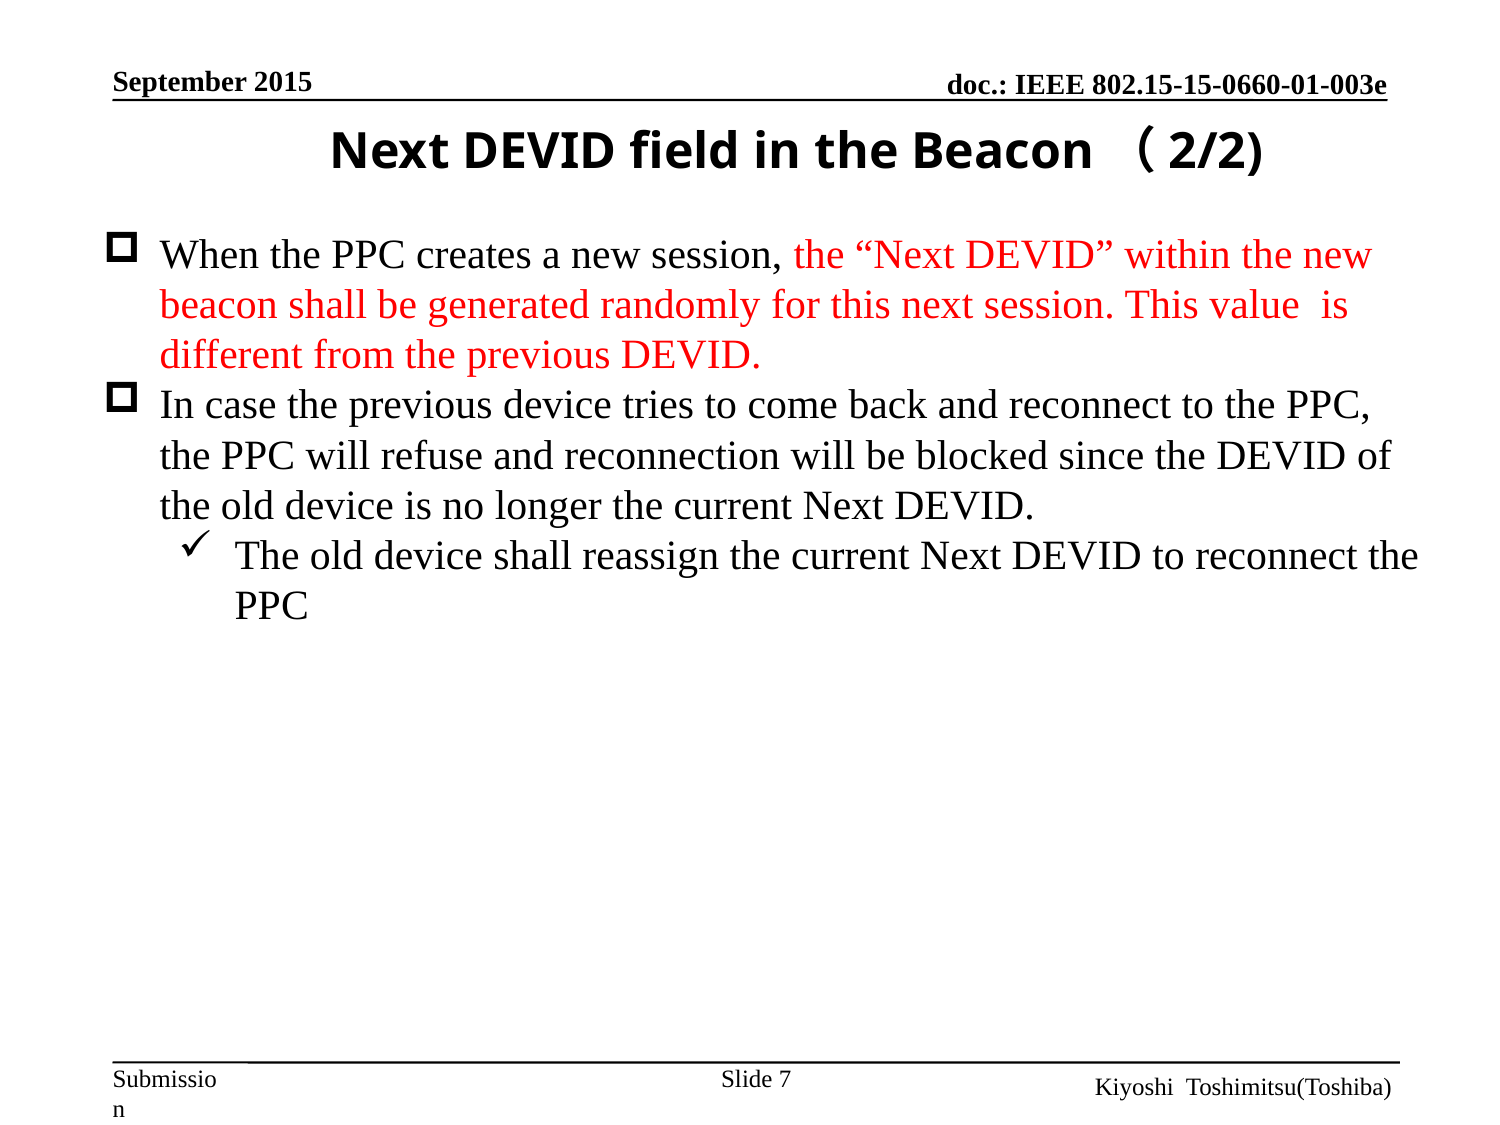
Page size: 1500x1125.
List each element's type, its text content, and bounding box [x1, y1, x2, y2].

text_box Next DEVID field in the Beacon（2/2) [314, 111, 1279, 186]
slide_number Slide 7 [712, 1062, 800, 1093]
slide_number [112, 62, 375, 98]
text_box Kiyoshi Toshimitsu(Toshiba) [879, 1070, 1393, 1101]
text_box When the PPC creates a new session, the “Next DEVID” within the new beacon shall be generated randomly for this next session. This value is different from the previous DEVID. In case the previous device tries to come back and reconnect to the PPC, the PPC will refuse and reconnection will be blocked since the DEVID of the old device is no longer the current Next DEVID. The old device shall reassign the current Next DEVID to reconnect the PPC [88, 219, 1436, 685]
